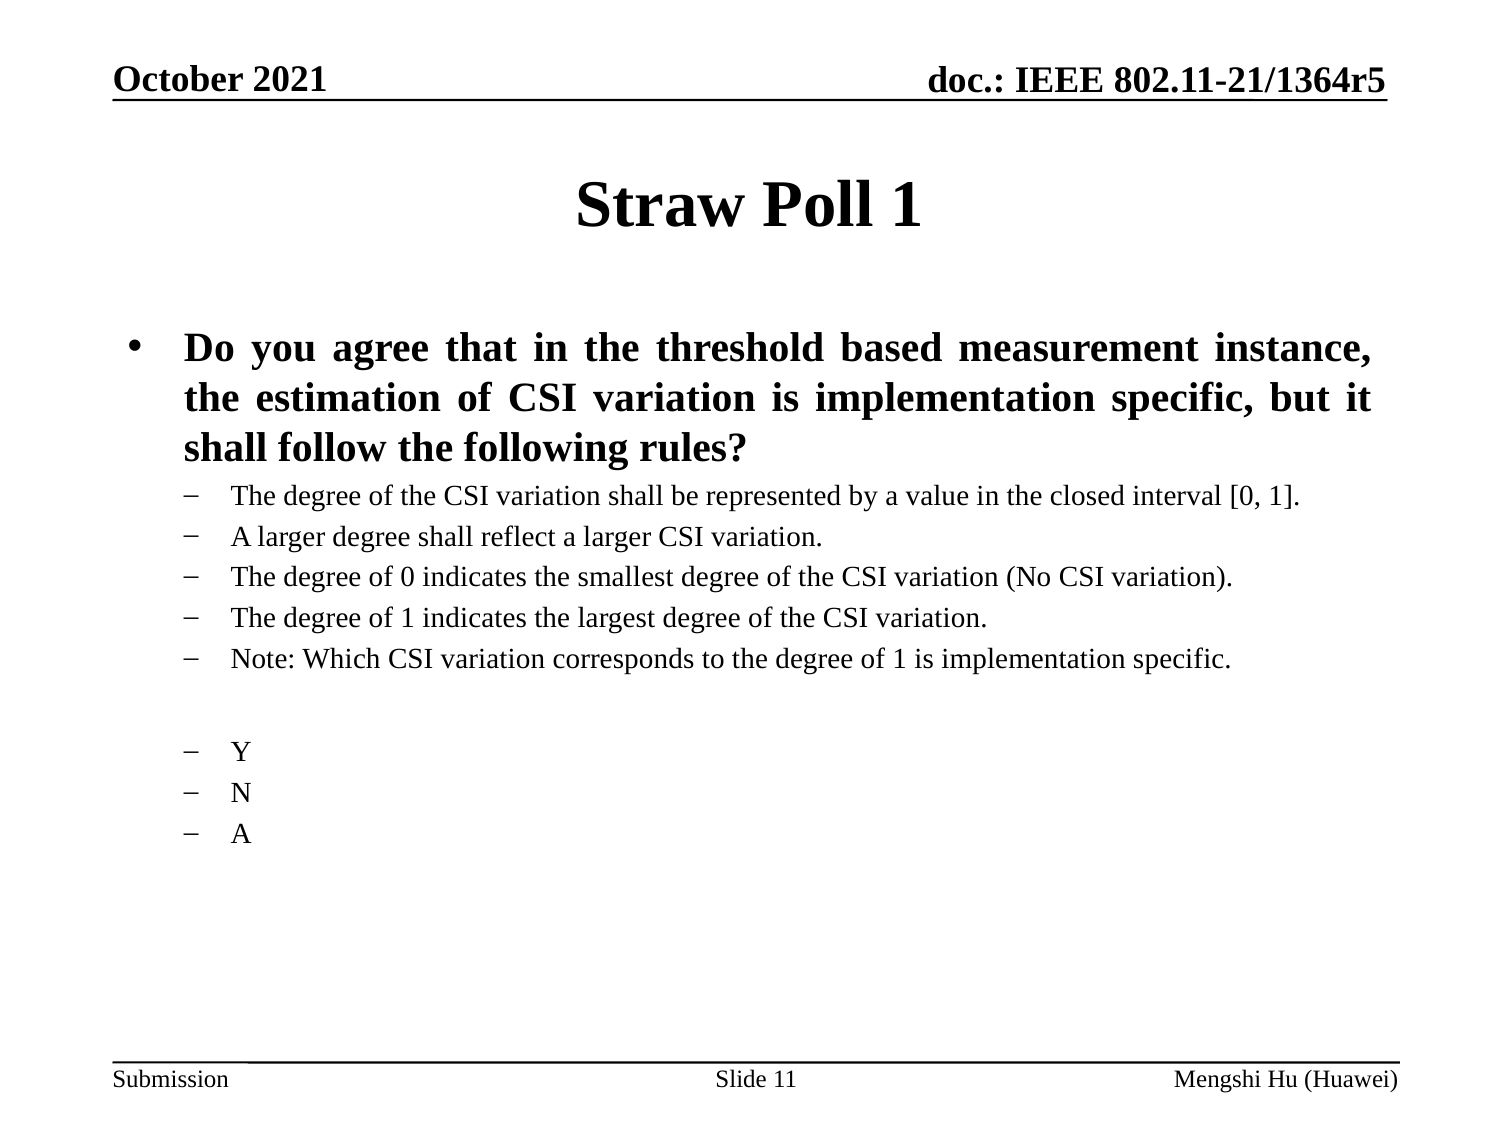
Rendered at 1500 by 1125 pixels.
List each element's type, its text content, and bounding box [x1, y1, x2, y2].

title Straw Poll 1 [112, 112, 1388, 288]
slide_number Slide 11 [712, 1061, 800, 1093]
list Do you agree that in the threshold based measurement instance, the estimation of CSI variation is implementation specific, but it shall follow the following rules? The degree of the CSI variation shall be represented by a value in the closed interval [0, 1]. A larger degree shall reflect a larger CSI variation. The degree of 0 indicates the smallest degree of the CSI variation (No CSI variation). The degree of 1 indicates the largest degree of the CSI variation. Note: Which CSI variation corresponds to the degree of 1 is implementation specific. Y N A [112, 312, 1388, 988]
